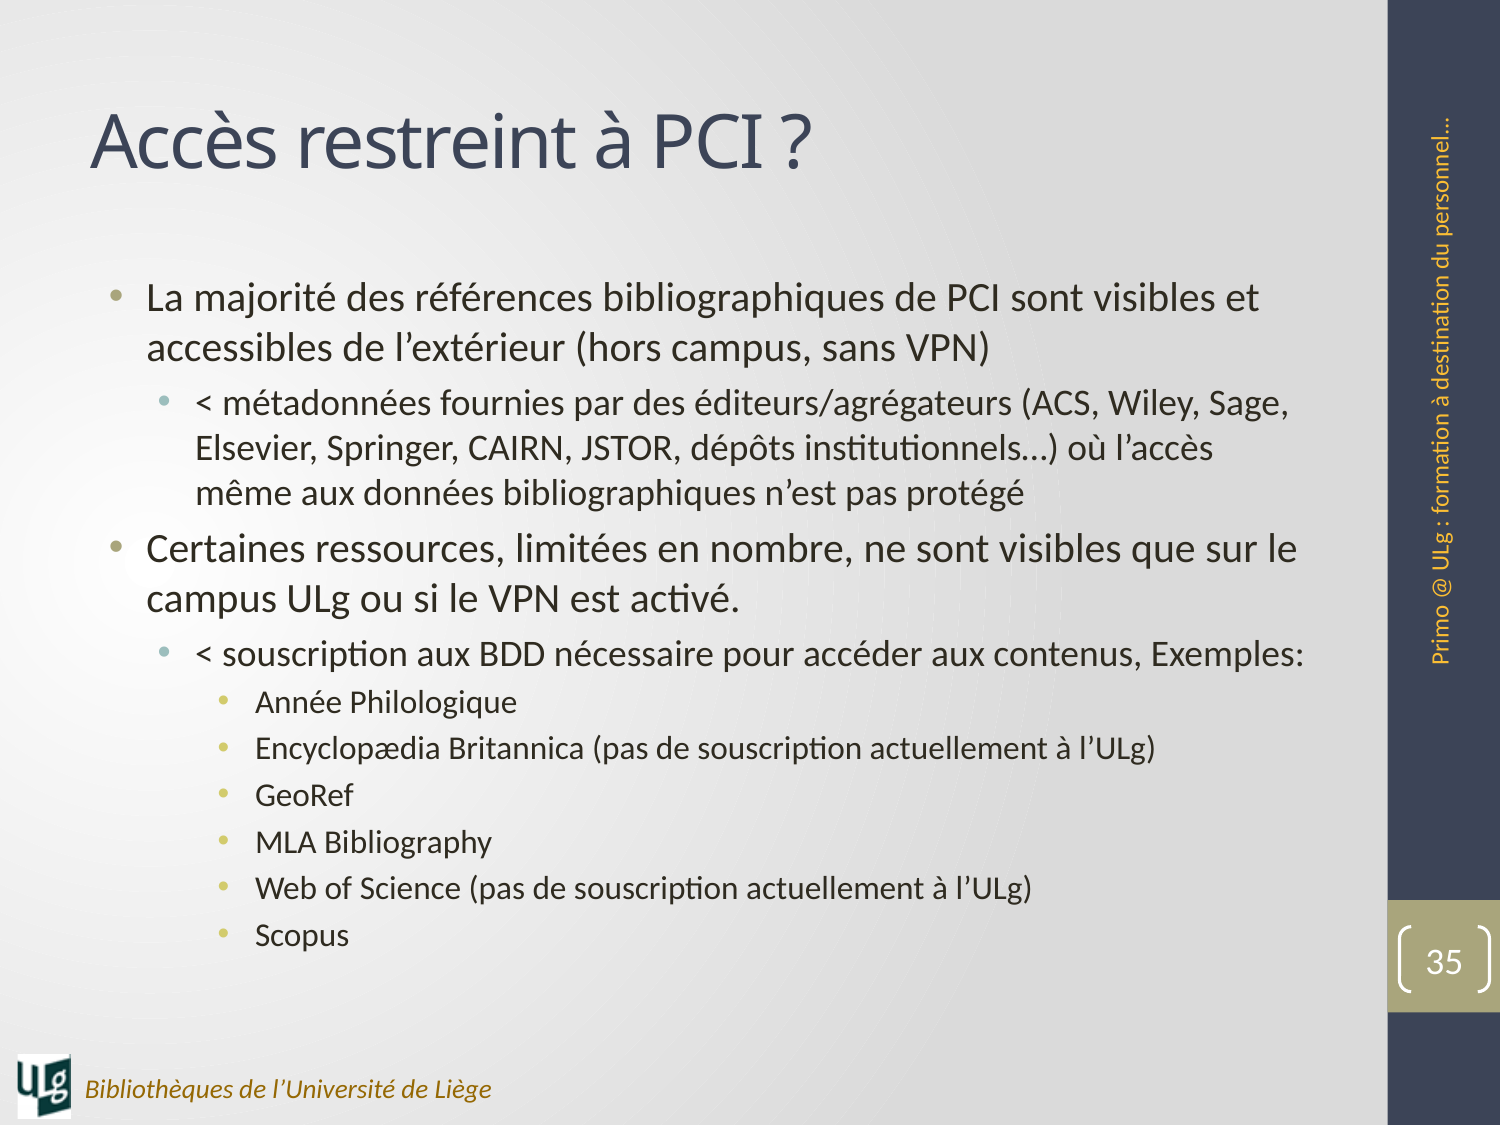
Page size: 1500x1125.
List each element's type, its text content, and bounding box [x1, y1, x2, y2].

title Accès restreint à PCI ? [75, 45, 1325, 233]
picture [17, 1054, 71, 1119]
slide_number 35 [1397, 925, 1492, 994]
footer Primo @ ULg : formation à destination du personnel... [1408, 101, 1469, 889]
list La majorité des références bibliographiques de PCI sont visibles et accessibles de l’extérieur (hors campus, sans VPN) < métadonnées fournies par des éditeurs/agrégateurs (ACS, Wiley, Sage, Elsevier, Springer, CAIRN, JSTOR, dépôts institutionnels…) où l’accès même aux données bibliographiques n’est pas protégé Certaines ressources, limitées en nombre, ne sont visibles que sur le campus ULg ou si le VPN est activé. < souscription aux BDD nécessaire pour accéder aux contenus, Exemples: Année Philologique Encyclopædia Britannica (pas de souscription actuellement à l’ULg) GeoRef MLA Bibliography Web of Science (pas de souscription actuellement à l’ULg) Scopus [75, 262, 1325, 1050]
